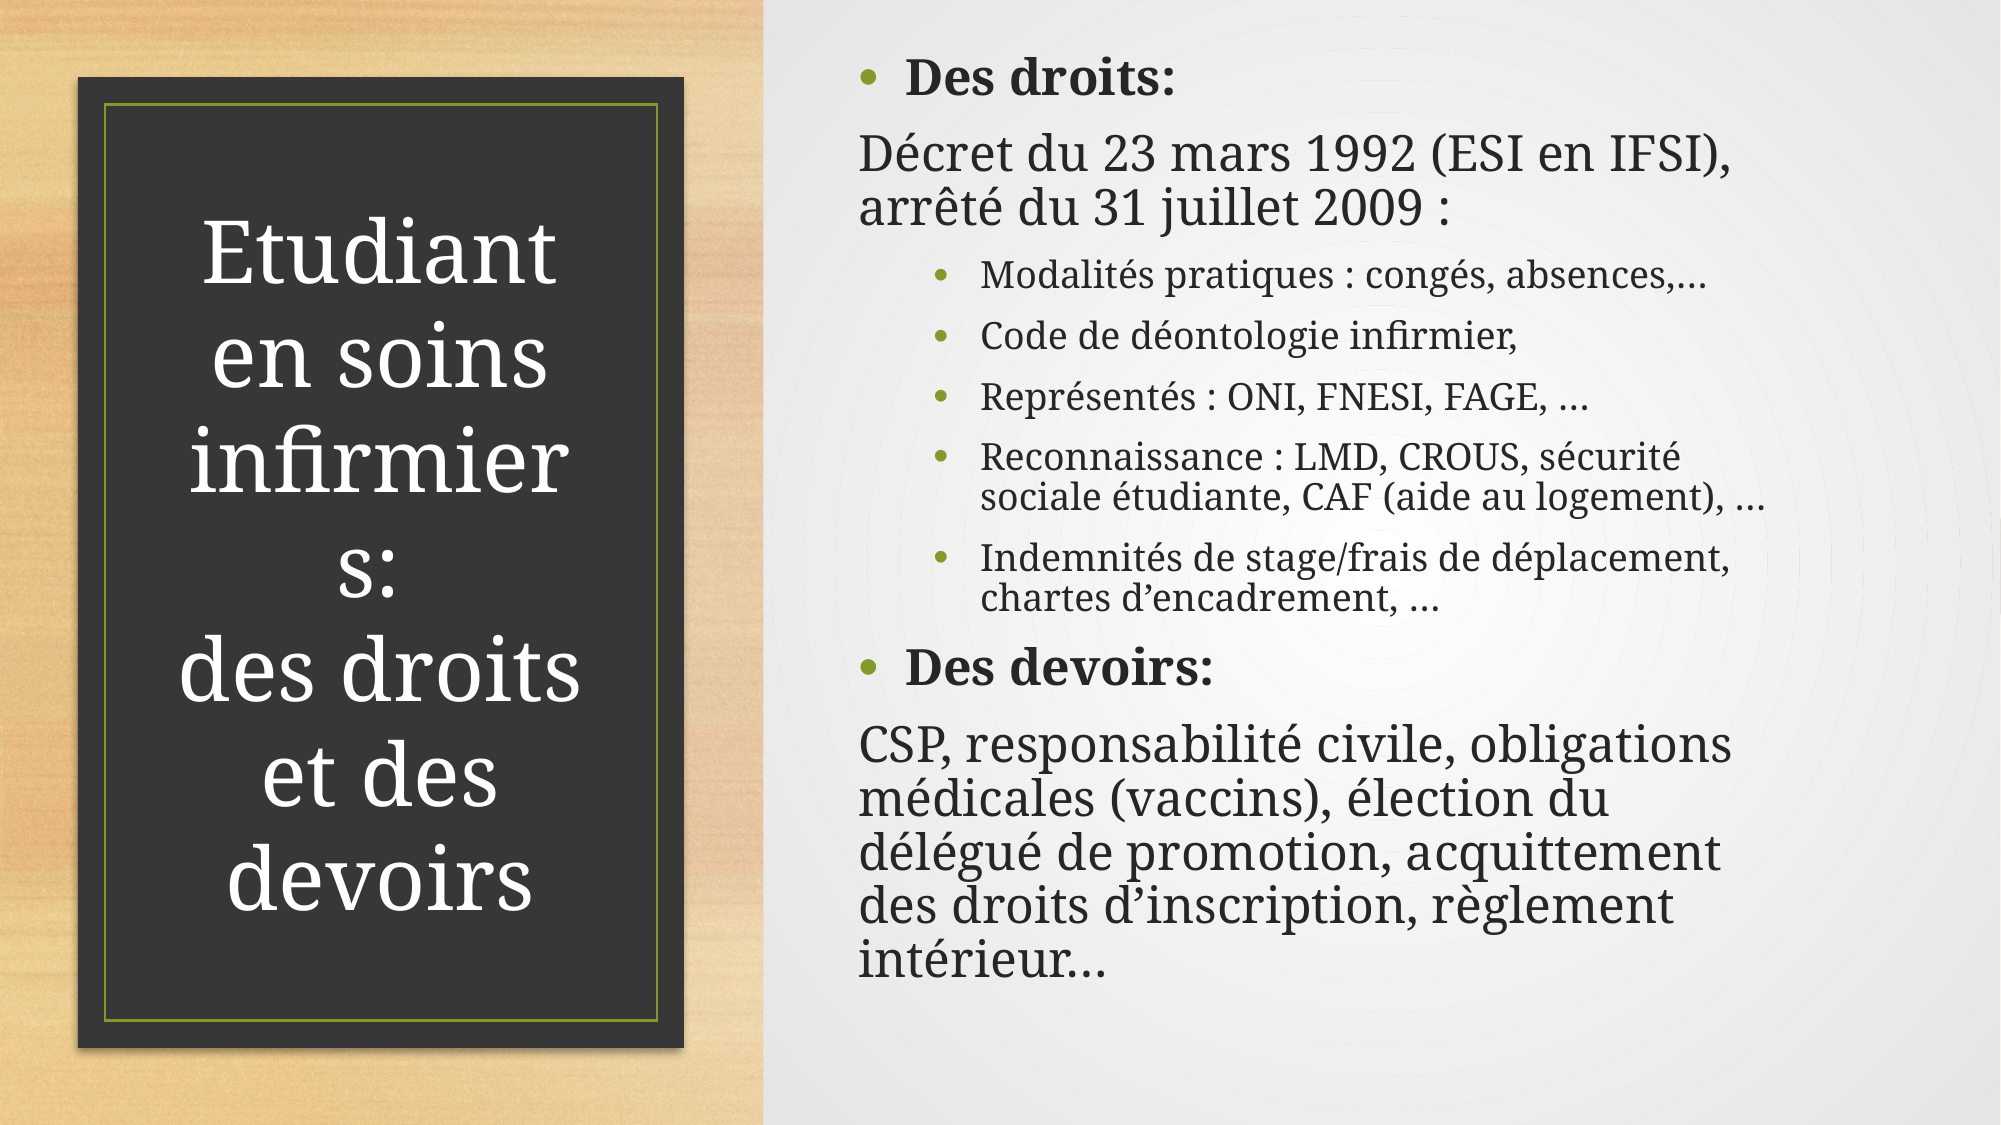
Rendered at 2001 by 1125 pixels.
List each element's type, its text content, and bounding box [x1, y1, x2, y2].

text_box [77, 76, 685, 1049]
text_box [0, 0, 762, 1125]
list Des droits: Décret du 23 mars 1992 (ESI en IFSI), arrêté du 31 juillet 2009 : Modalités pratiques : congés, absences,… Code de déontologie infirmier, Représentés : ONI, FNESI, FAGE, … Reconnaissance : LMD, CROUS, sécurité sociale étudiante, CAF (aide au logement), … Indemnités de stage/frais de déplacement, chartes d’encadrement, … Des devoirs: CSP, responsabilité civile, obligations médicales (vaccins), élection du délégué de promotion, acquittement des droits d’inscription, règlement intérieur… [843, 77, 1820, 964]
text_box [762, 0, 2000, 1125]
title Etudiant en soins infirmiers: des droits et des devoirs [156, 156, 605, 968]
text_box [104, 103, 658, 1021]
